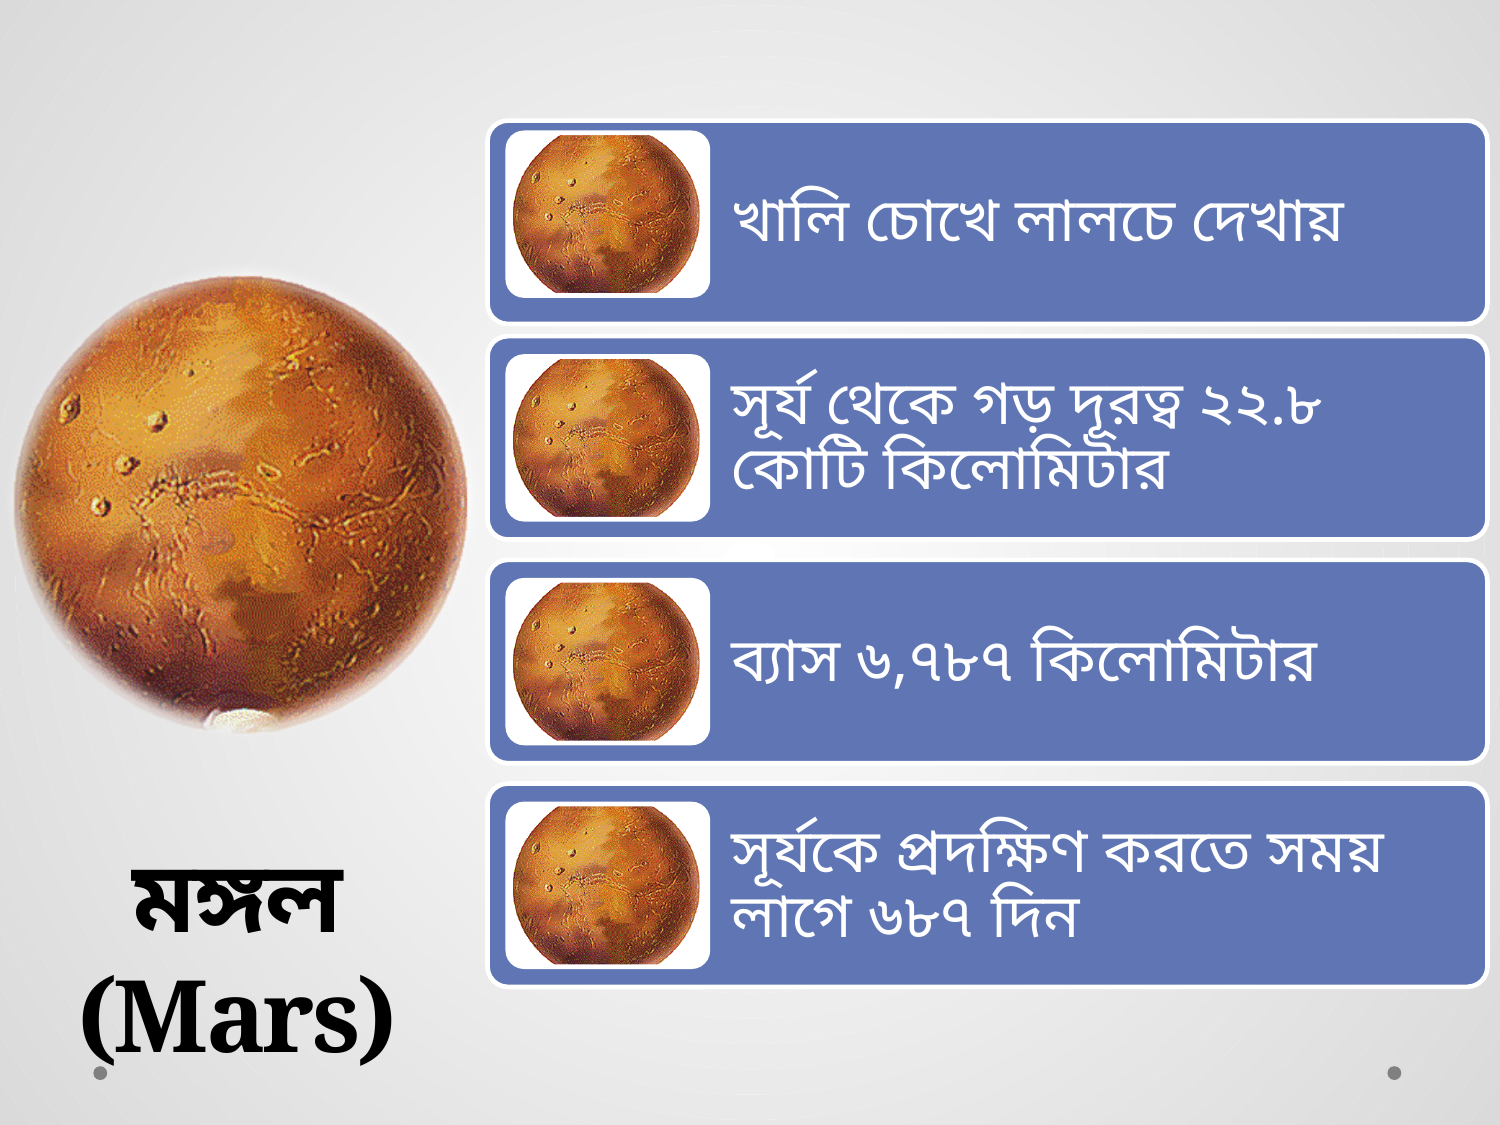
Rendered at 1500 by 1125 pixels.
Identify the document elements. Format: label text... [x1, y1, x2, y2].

text_box মঙ্গল (Mars) [12, 824, 463, 1080]
picture [0, 255, 487, 744]
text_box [487, 112, 1488, 988]
